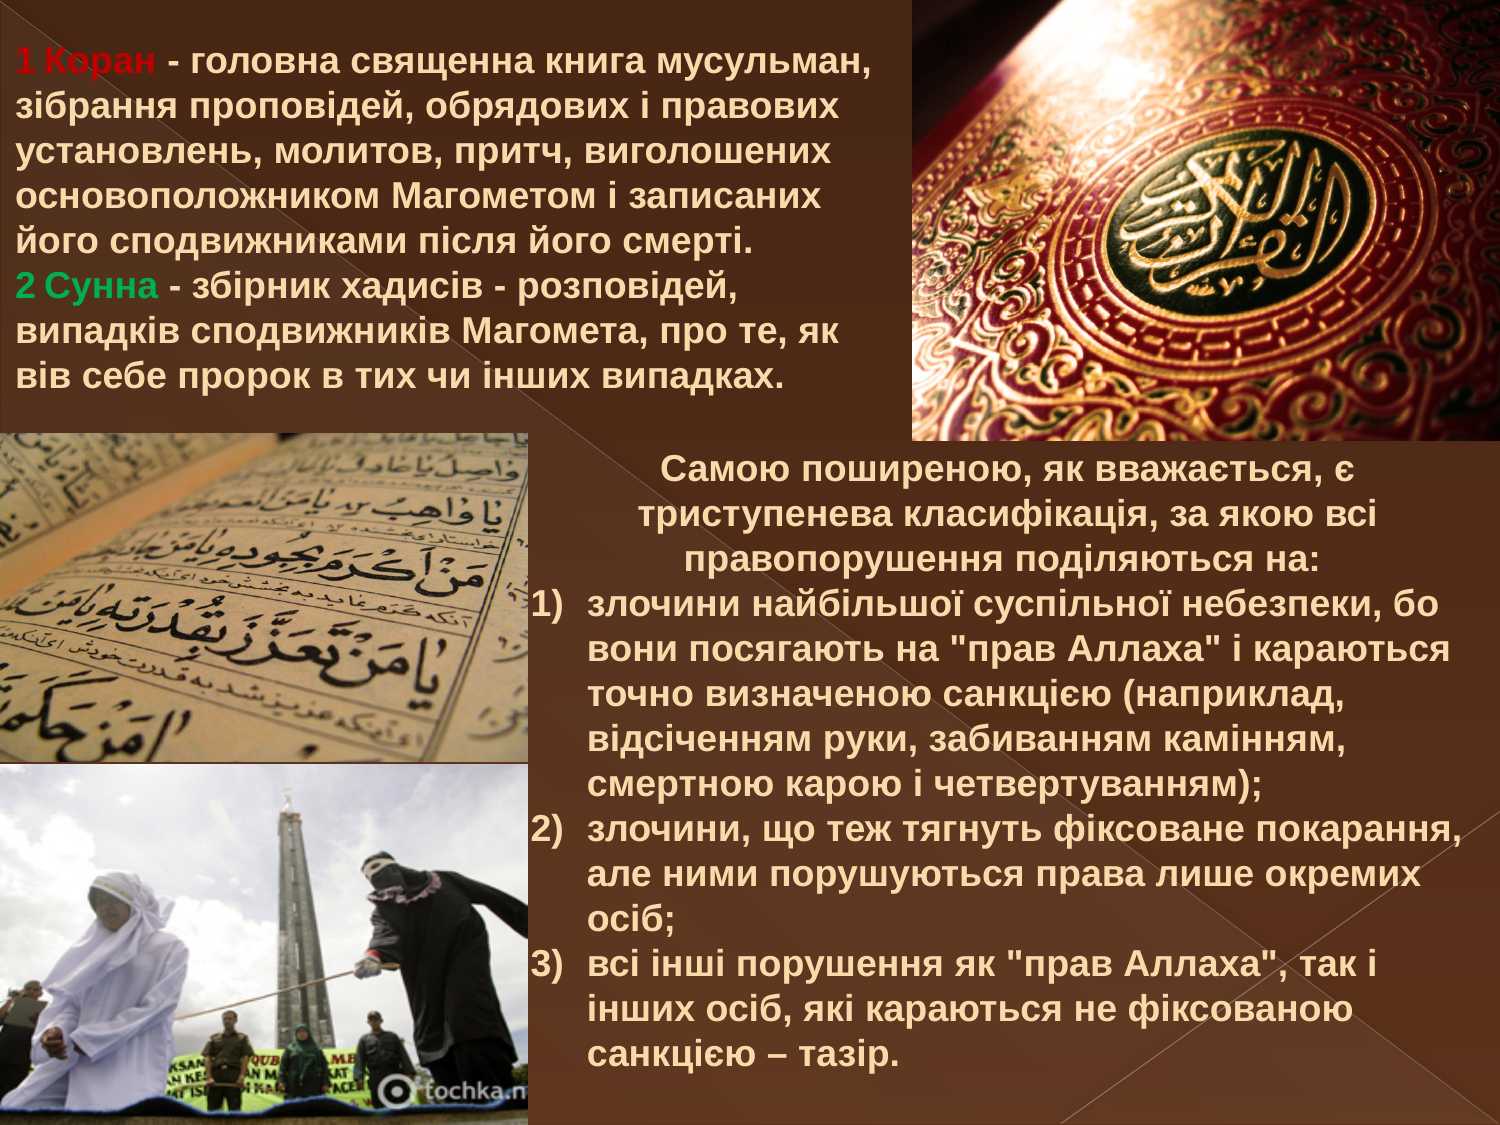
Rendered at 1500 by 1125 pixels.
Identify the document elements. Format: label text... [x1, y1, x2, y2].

picture [0, 433, 528, 762]
picture [0, 764, 528, 1125]
picture [912, 0, 1500, 441]
text_box 1 Коран - головна священна книга мусульман, зібрання проповідей, обрядових і правових установлень, молитов, притч, виголошених основоположником Магометом і записаних його сподвижниками після його смерті. 2 Сунна - збірник хадисів - розповідей, випадків сподвижників Магомета, про те, як вів себе пророк в тих чи інших випадках. [0, 28, 891, 404]
text_box Самою поширеною, як вважається, є триступенева класифікація, за якою всі правопорушення поділяються на: злочини найбільшої суспільної небезпеки, бо вони посягають на "прав Аллаха" і караються точно визначеною санкцією (наприклад, відсіченням руки, забиванням камінням, смертною карою і четвертуванням); злочини, що теж тягнуть фіксоване покарання, але ними порушуються права лише окремих осіб; всі інші порушення як "прав Аллаха", так і інших осіб, які караються не фіксованою санкцією – тазір. [529, 436, 1500, 1082]
